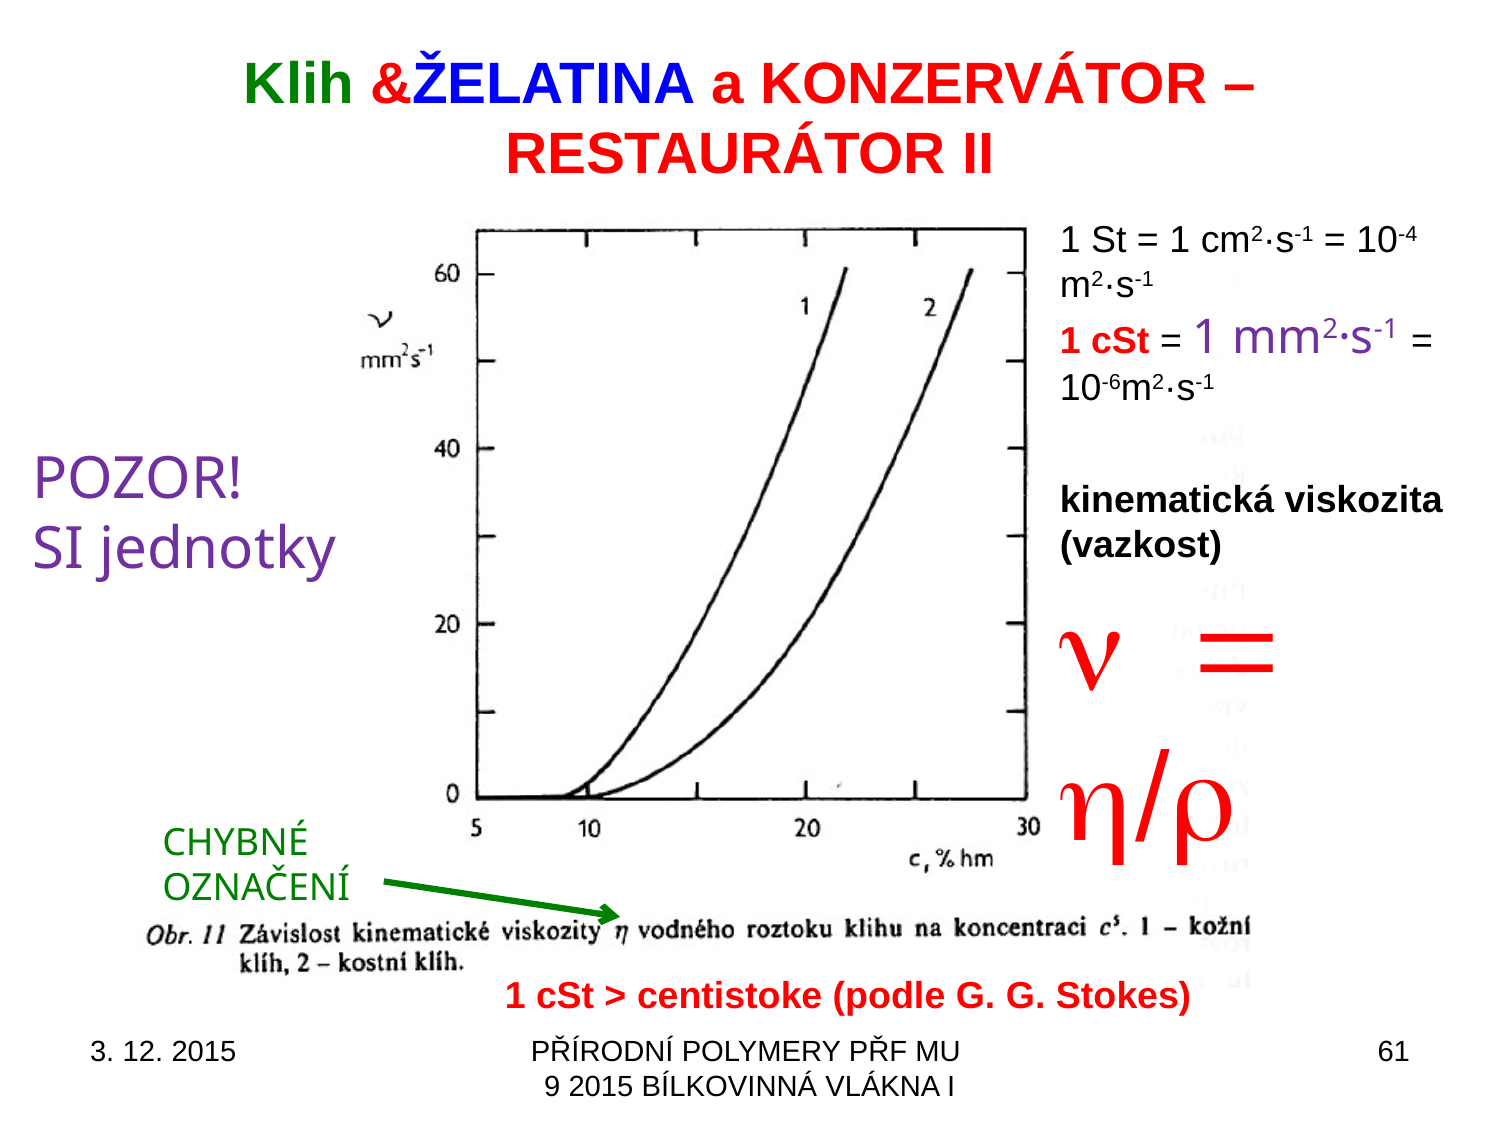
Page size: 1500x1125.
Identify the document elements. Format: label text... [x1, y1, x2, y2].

text_box Detail Technická želatina [0, 0, 1500, 216]
picture [137, 39, 1263, 1125]
text_box 1 St = 1 cm2·s-1 = 10-4 m2·s-1 1 cSt = 1 mm2·s-1 = 10-6m2·s-1 [1088, 208, 1459, 416]
text_box CHYBNÉ OZNAČENÍ [147, 810, 310, 916]
text_box 1 cSt > centistoke (podle G. G. Stokes) [1088, 964, 1436, 1024]
slide_number 61 [1088, 1024, 1426, 1103]
text_box POZOR! SI jednotky [17, 432, 310, 588]
slide_number 3. 12. 2015 [74, 1024, 310, 1103]
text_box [383, 881, 621, 918]
text_box kinematická viskozita (vazkost) n = h/r [1088, 467, 1459, 873]
